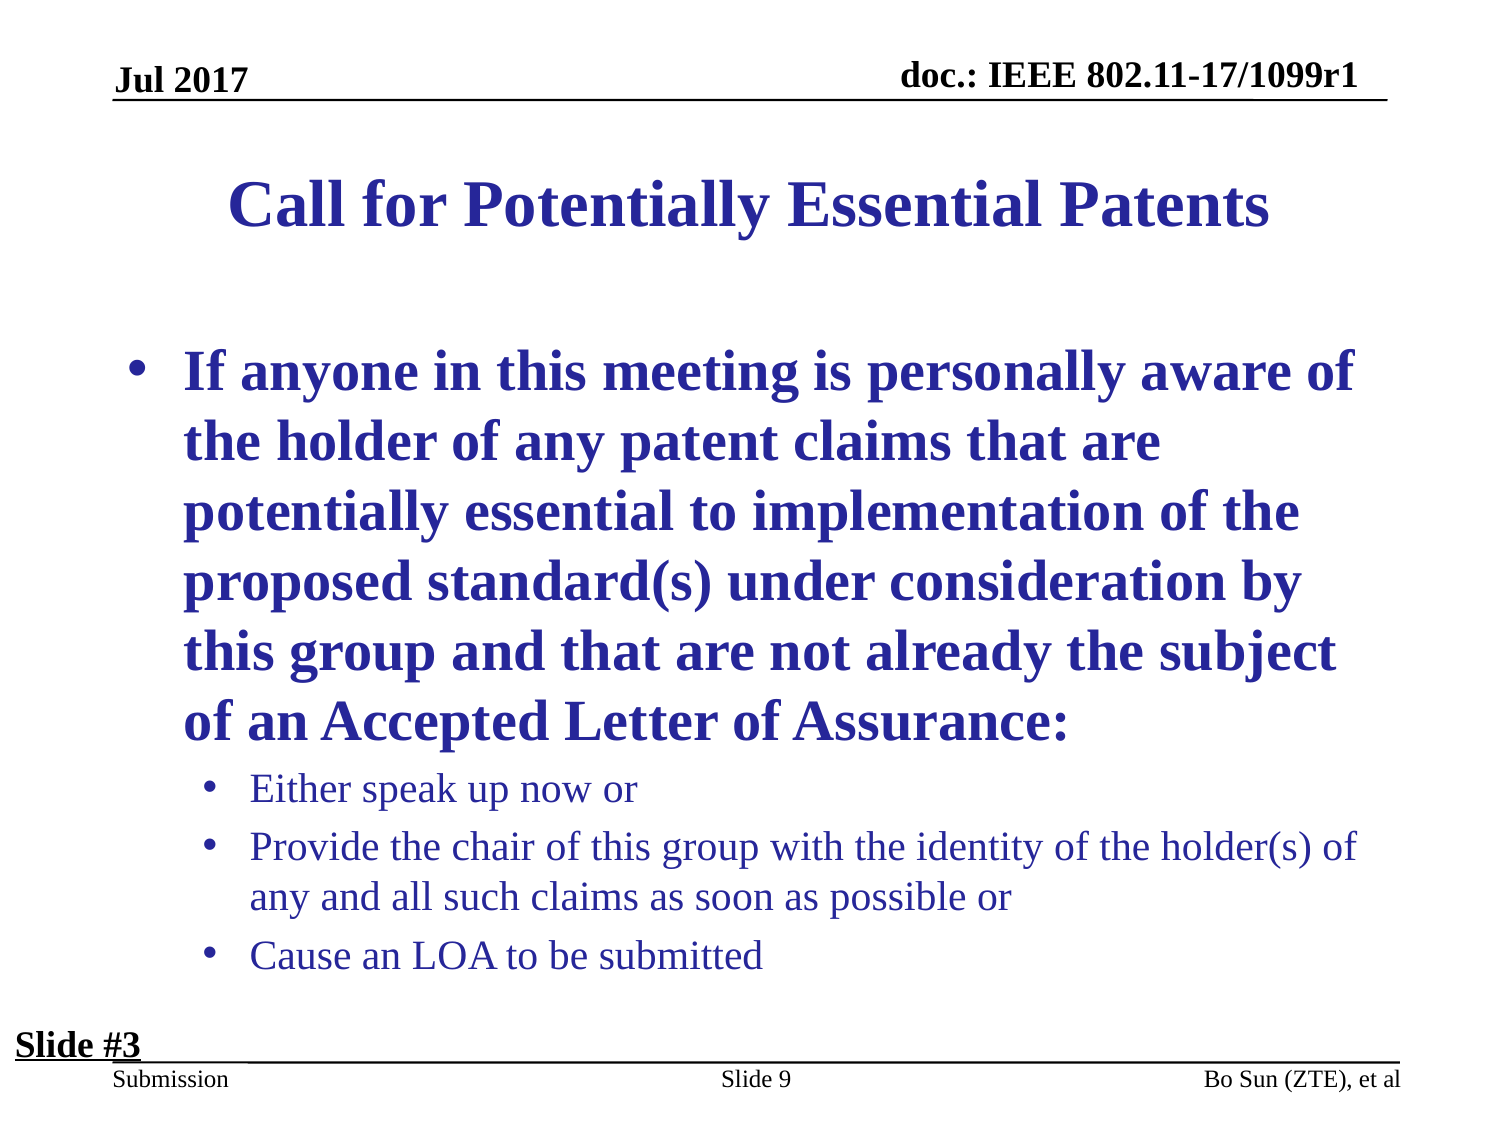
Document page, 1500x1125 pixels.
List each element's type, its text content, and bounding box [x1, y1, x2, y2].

slide_number Slide 9 [712, 1061, 800, 1093]
list If anyone in this meeting is personally aware of the holder of any patent claims that are potentially essential to implementation of the proposed standard(s) under consideration by this group and that are not already the subject of an Accepted Letter of Assurance: Either speak up now or Provide the chair of this group with the identity of the holder(s) of any and all such claims as soon as possible or Cause an LOA to be submitted [112, 324, 1388, 1000]
footer Bo Sun (ZTE), et al [1200, 1061, 1402, 1093]
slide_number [114, 54, 251, 101]
title Call for Potentially Essential Patents [112, 112, 1388, 288]
text_box Slide #3 [0, 1012, 157, 1073]
